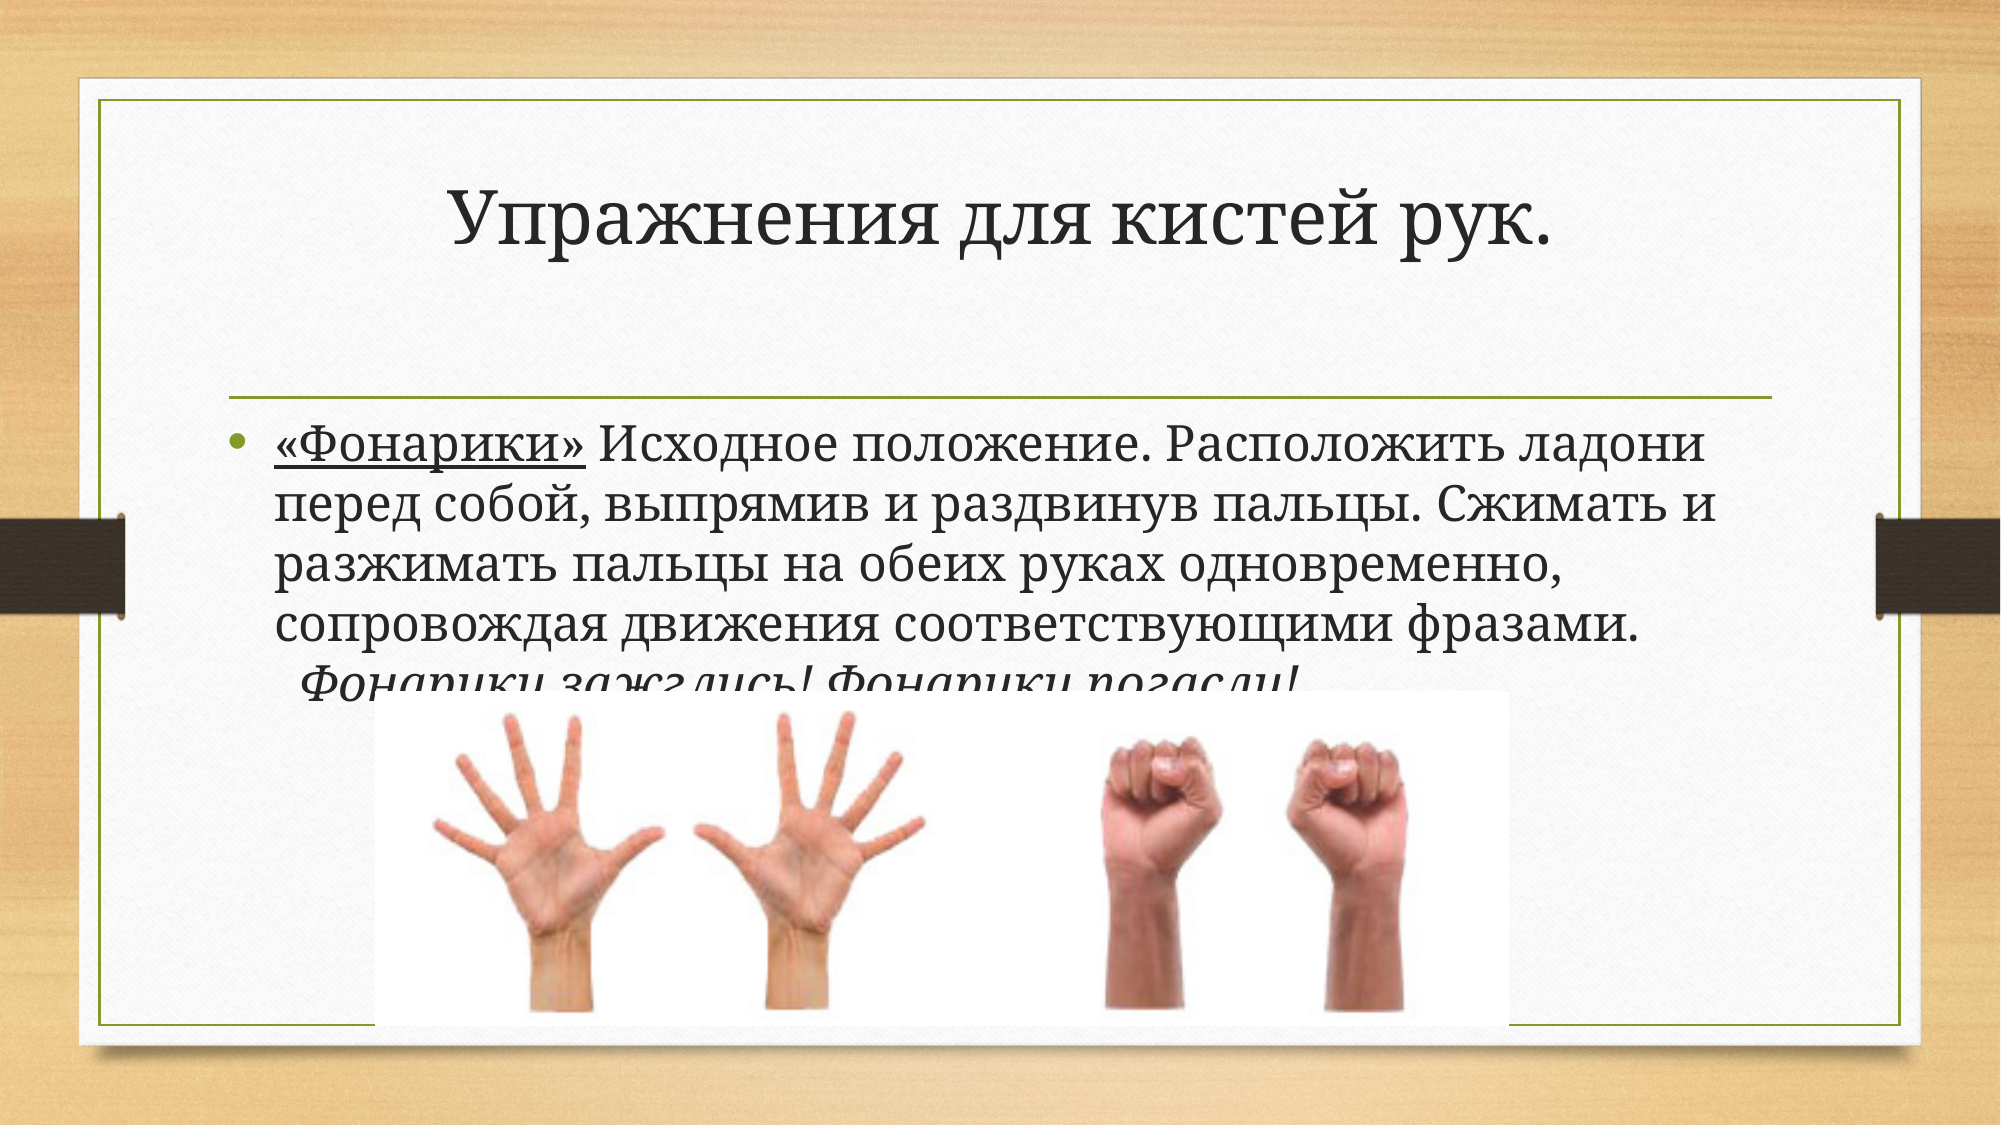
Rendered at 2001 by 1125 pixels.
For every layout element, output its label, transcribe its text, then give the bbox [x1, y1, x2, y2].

title Упражнения для кистей рук. [212, 161, 1788, 359]
picture [0, 0, 2001, 1125]
list «Фонарики» Исходное положение. Расположить ладони перед собой, выпрямив и раздвинув пальцы. Сжимать и разжимать пальцы на обеих руках одновременно, сопровождая движения соответствующими фразами. Фонарики зажглись! Фонарики погасли! [212, 403, 1788, 964]
